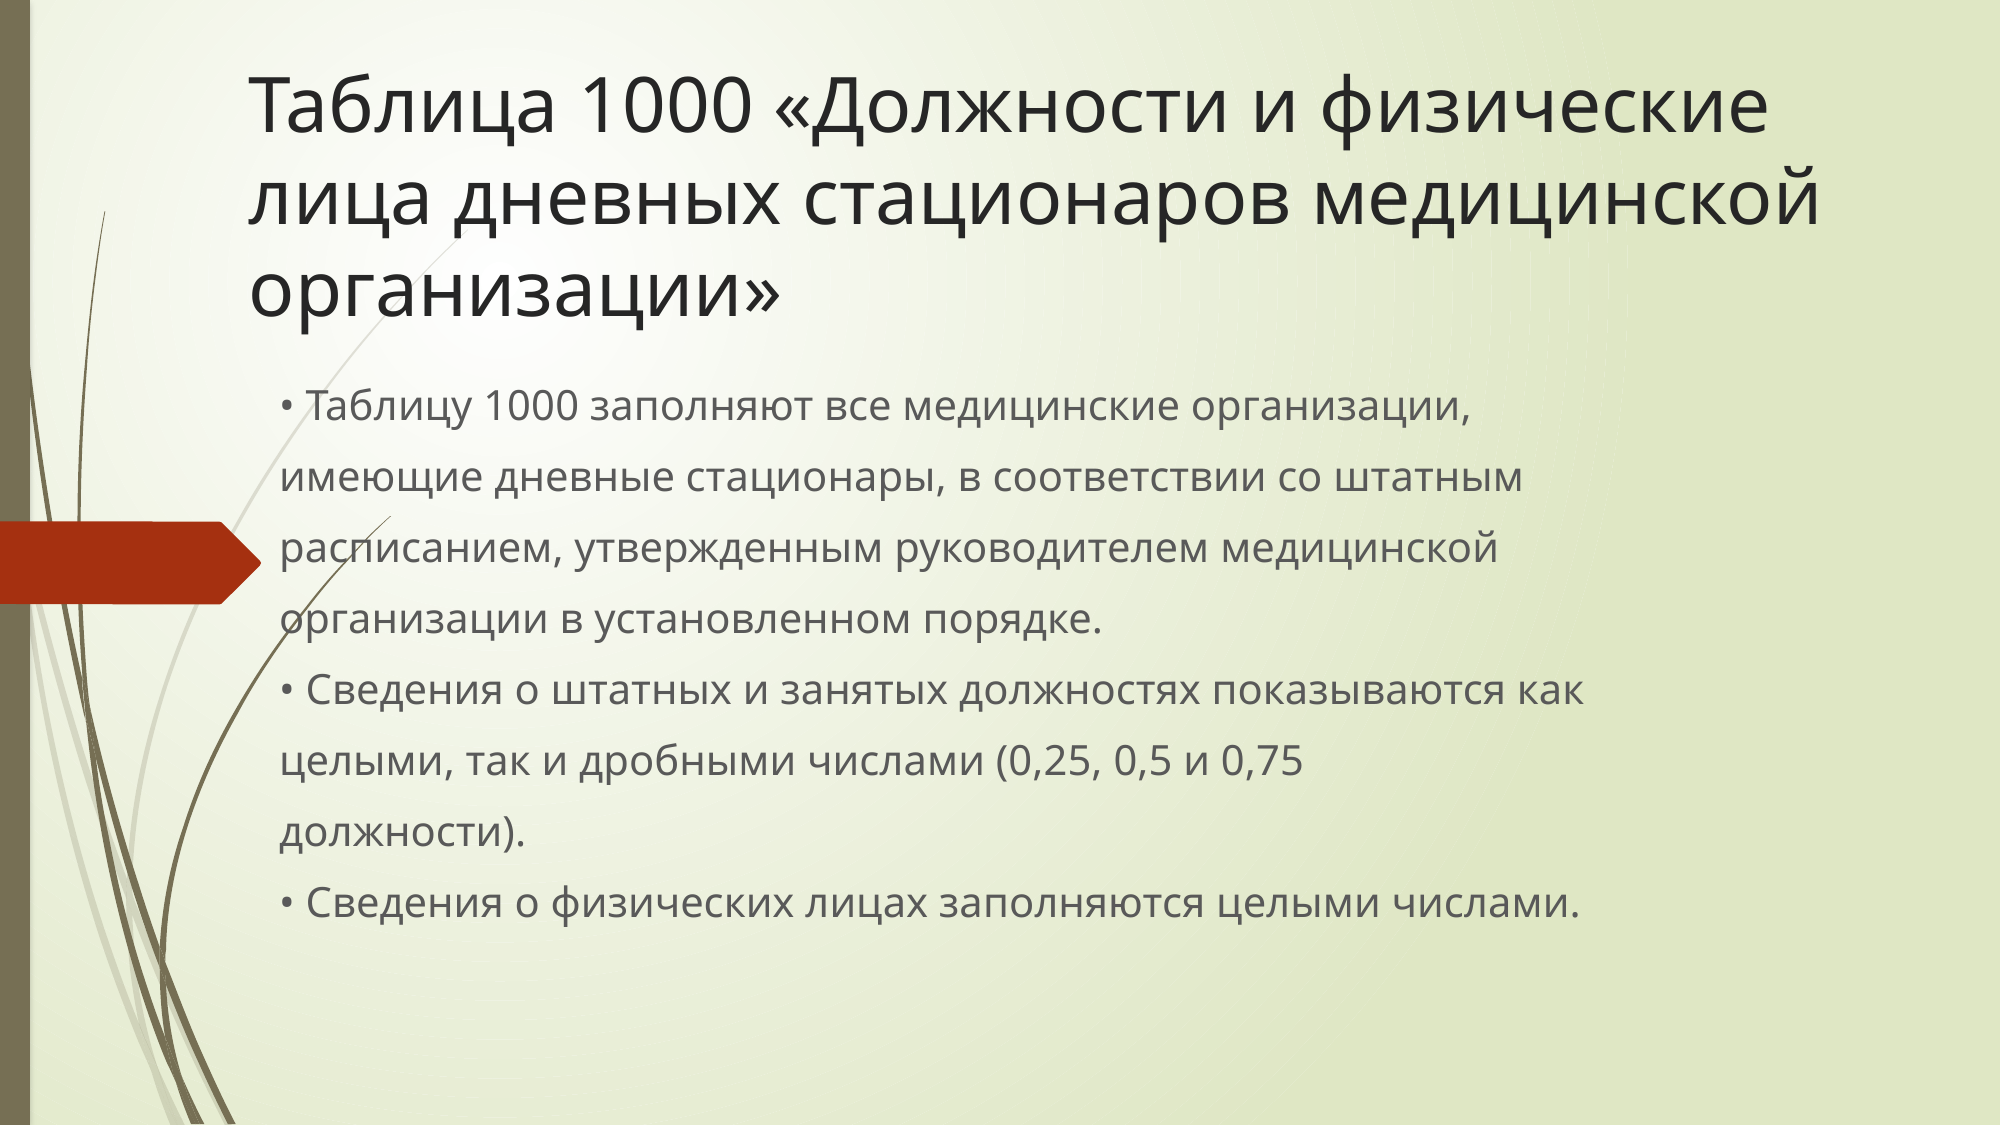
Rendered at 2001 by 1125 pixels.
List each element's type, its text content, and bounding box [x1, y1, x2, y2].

list • Таблицу 1000 заполняют все медицинские организации, имеющие дневные стационары, в соответствии со штатным расписанием, утвержденным руководителем медицинской организации в установленном порядке. • Сведения о штатных и занятых должностях показываются как целыми, так и дробными числами (0,25, 0,5 и 0,75 должности). • Сведения о физических лицах заполняются целыми числами. [264, 371, 1888, 1023]
title Таблица 1000 «Должности и физические лица дневных стационаров медицинской организации» [233, 45, 1857, 340]
